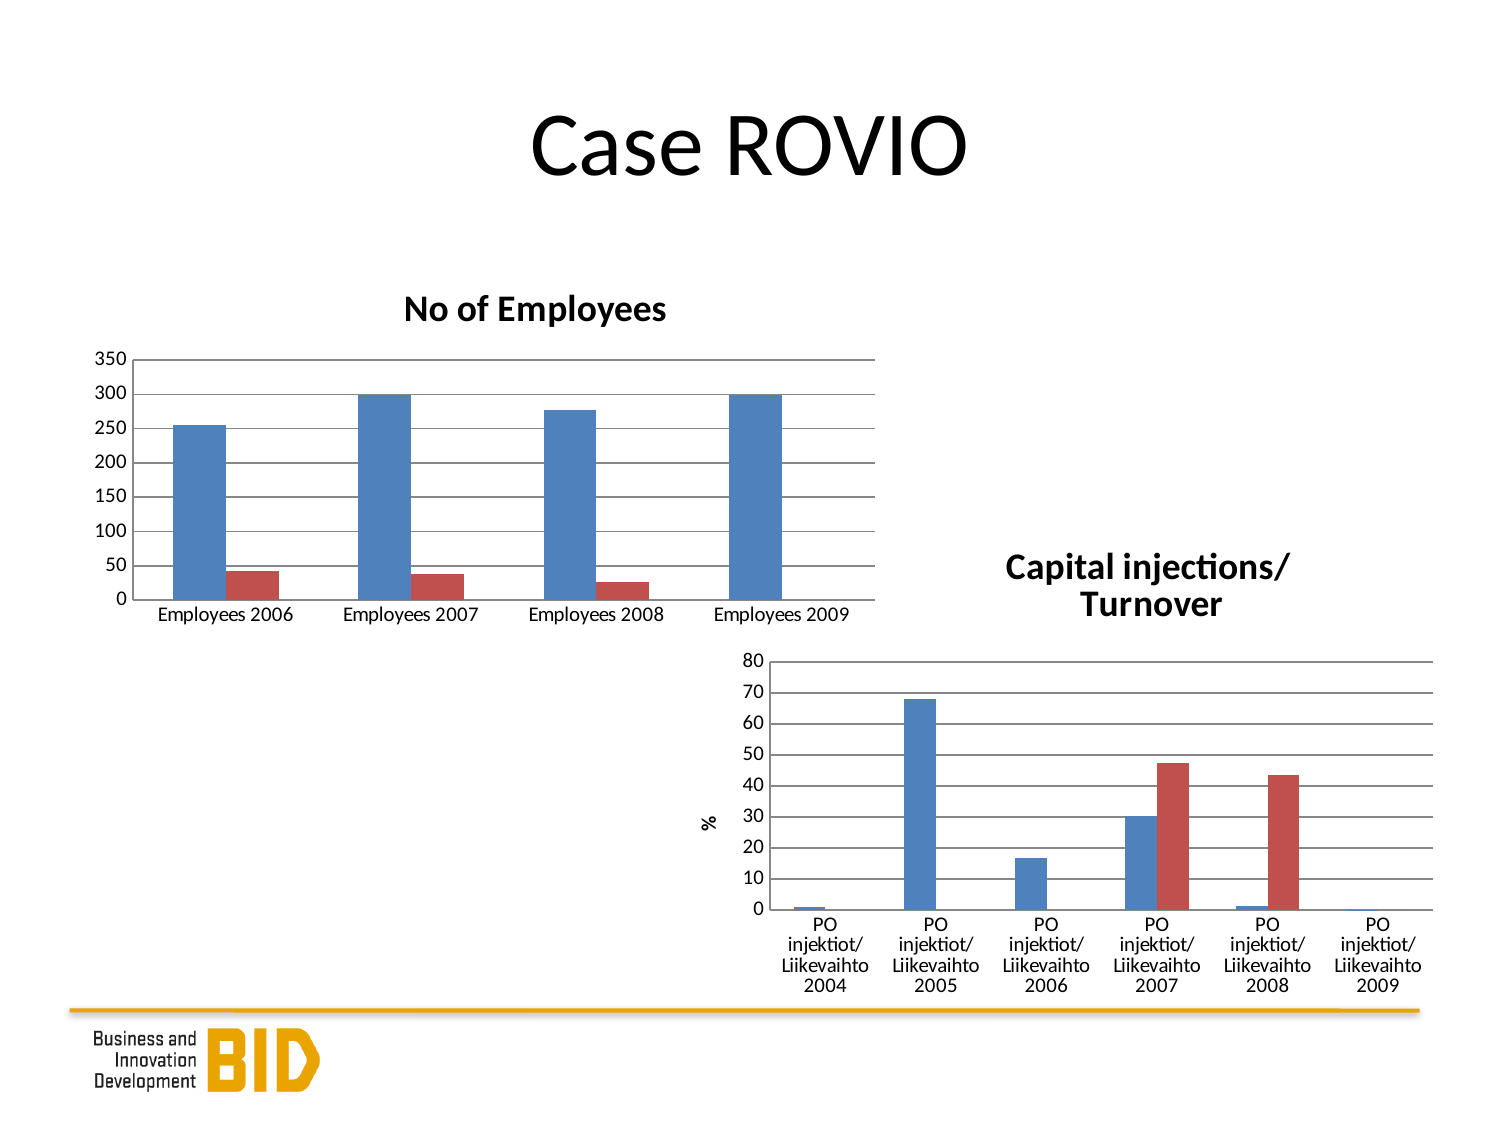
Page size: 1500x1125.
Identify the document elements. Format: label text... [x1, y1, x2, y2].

picture [94, 1028, 320, 1092]
title Case ROVIO [75, 45, 1425, 233]
chart [77, 266, 1450, 1007]
